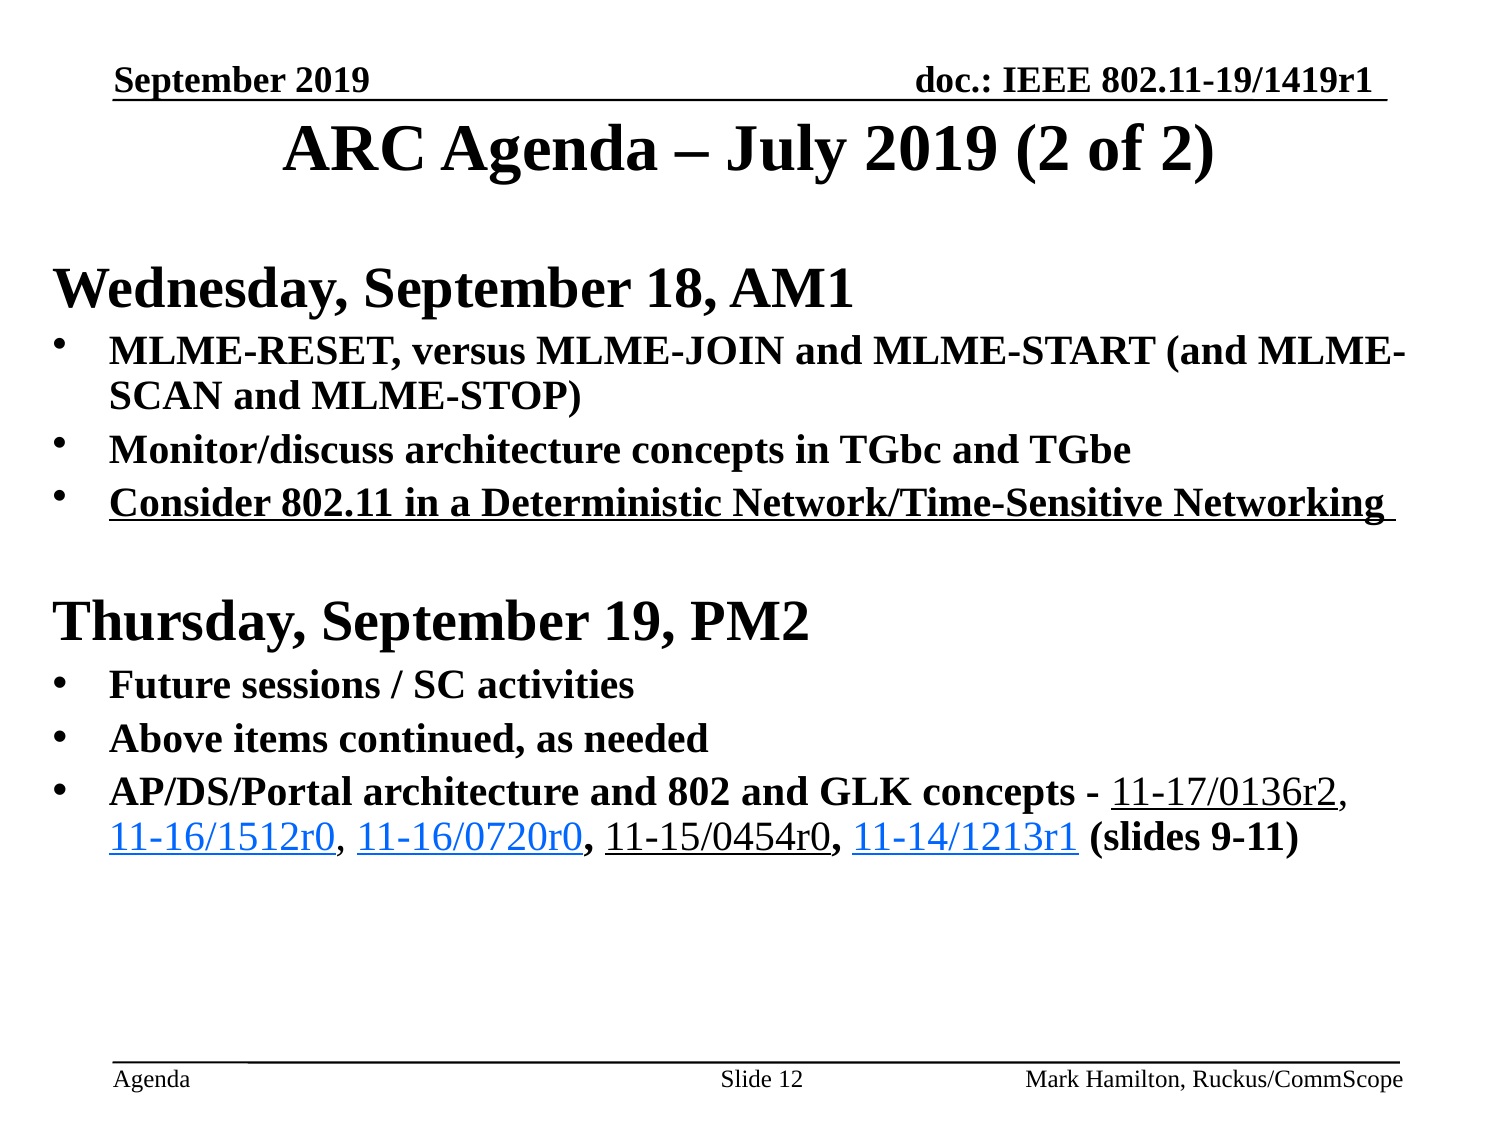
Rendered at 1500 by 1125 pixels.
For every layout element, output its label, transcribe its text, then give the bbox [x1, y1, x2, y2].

title ARC Agenda – July 2019 (2 of 2) [112, 99, 1388, 188]
list Wednesday, September 18, AM1 MLME-RESET, versus MLME-JOIN and MLME-START (and MLME-SCAN and MLME-STOP) Monitor/discuss architecture concepts in TGbc and TGbe Consider 802.11 in a Deterministic Network/Time-Sensitive Networking Thursday, September 19, PM2 Future sessions / SC activities Above items continued, as needed AP/DS/Portal architecture and 802 and GLK concepts - 11-17/0136r2, 11-16/1512r0, 11-16/0720r0, 11-15/0454r0, 11-14/1213r1 (slides 9-11) [37, 249, 1450, 1075]
